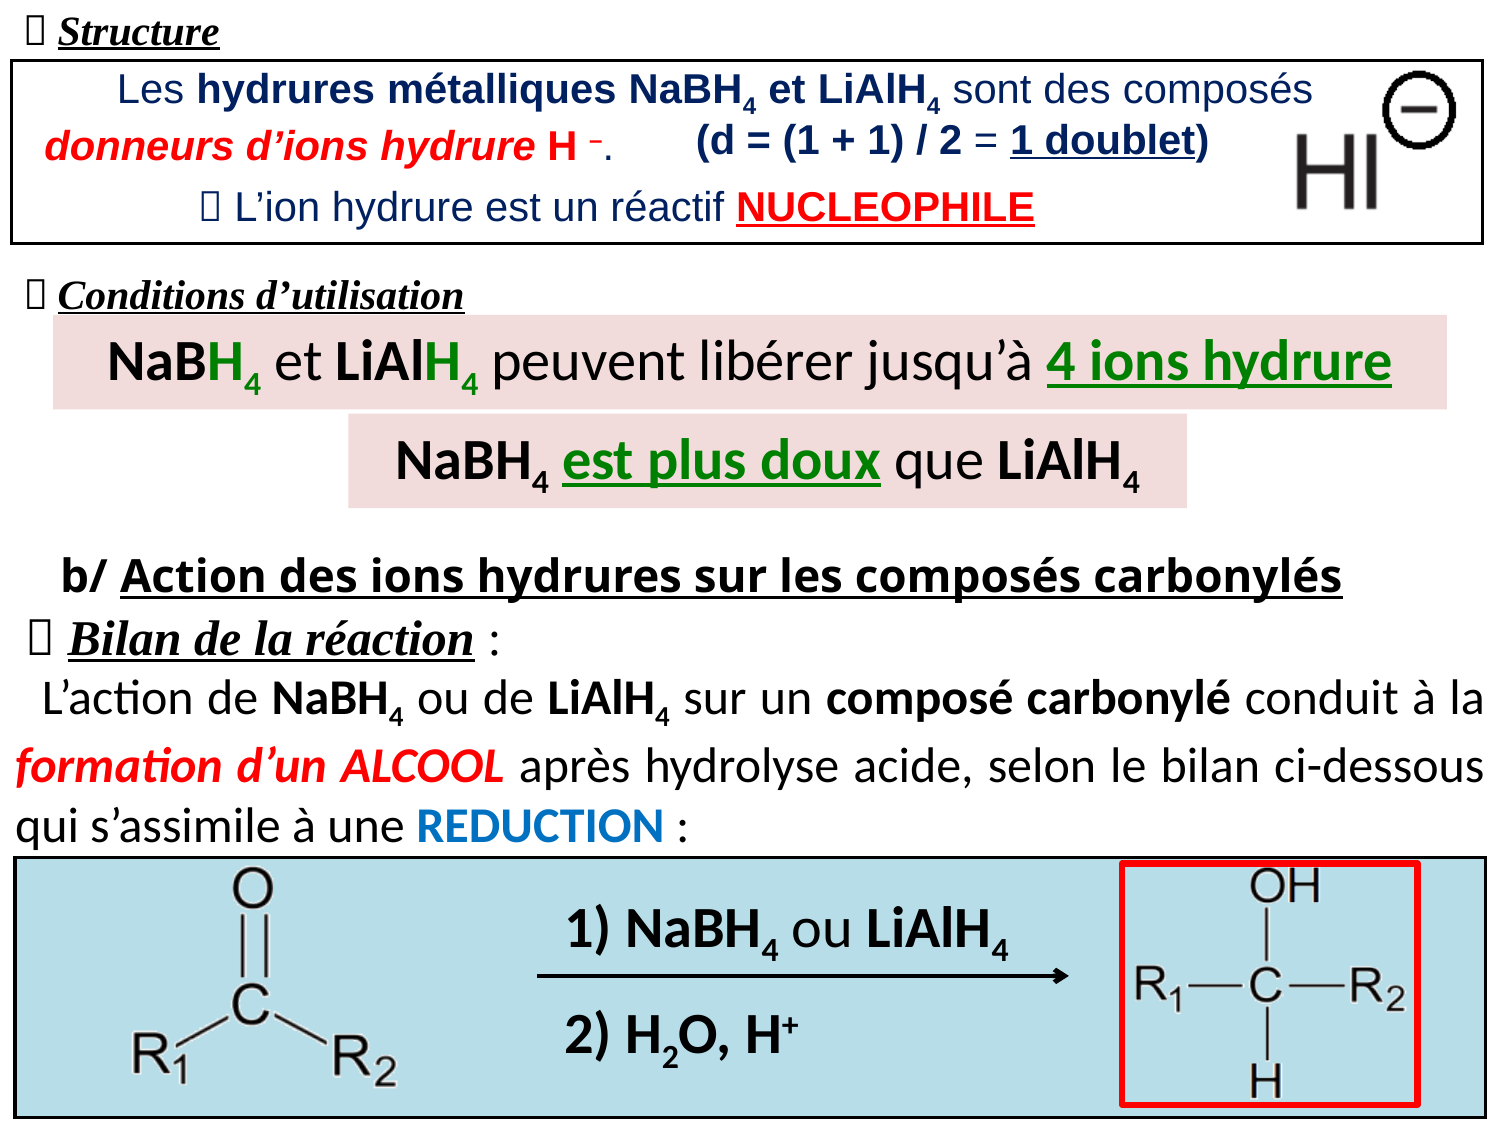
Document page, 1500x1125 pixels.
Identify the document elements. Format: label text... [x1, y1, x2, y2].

text_box L’action de NaBH4 ou de LiAlH4 sur un composé carbonylé conduit à la formation d’un ALCOOL après hydrolyse acide, selon le bilan ci-dessous qui s’assimile à une REDUCTION : [0, 656, 1500, 861]
picture [129, 863, 419, 1096]
picture [1293, 66, 1461, 217]
text_box [11, 60, 1483, 244]
text_box b/ Action des ions hydrures sur les composés carbonylés [45, 538, 1358, 609]
text_box (d = (1 + 1) / 2 = 1 doublet) [681, 105, 1248, 171]
text_box  Structure [7, 0, 235, 61]
text_box 2) H2O, H+ [549, 987, 857, 1071]
text_box  Bilan de la réaction : [10, 598, 517, 656]
text_box NaBH4 et LiAlH4 peuvent libérer jusqu’à 4 ions hydrure [53, 314, 1447, 410]
picture [1127, 865, 1408, 1101]
text_box Les hydrures métalliques NaBH4 et LiAlH4 sont des composés donneurs d’ions hydrure H –. [29, 54, 1329, 185]
text_box 1) NaBH4 ou LiAlH4 [549, 881, 1120, 965]
text_box NaBH4 est plus doux que LiAlH4 [348, 413, 1187, 509]
text_box [1120, 861, 1419, 1107]
text_box  Conditions d’utilisation [8, 260, 481, 326]
text_box [14, 857, 1486, 1118]
text_box  L’ion hydrure est un réactif NUCLEOPHILE [182, 172, 1093, 232]
